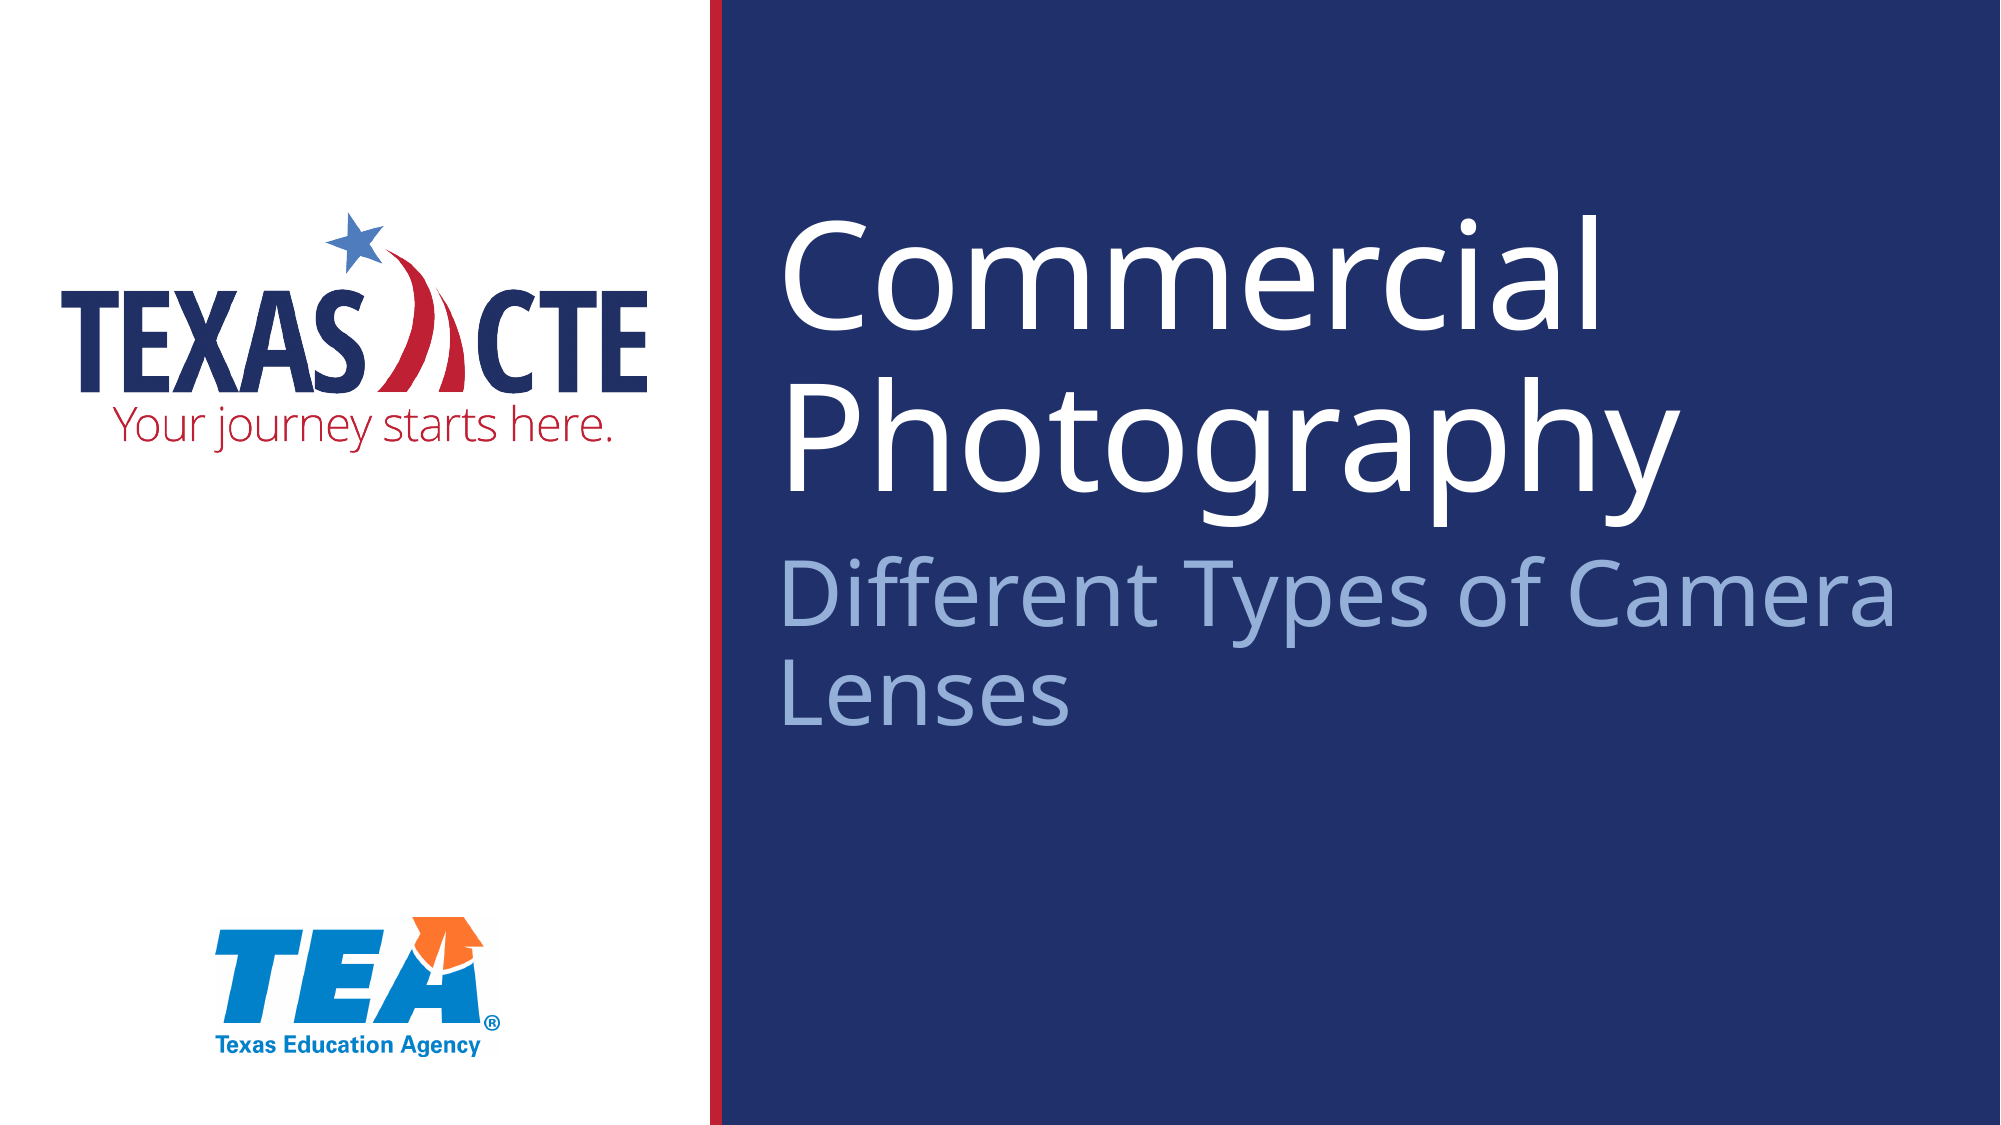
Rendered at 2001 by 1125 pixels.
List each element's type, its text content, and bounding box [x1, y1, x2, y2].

picture [215, 917, 500, 1057]
list Commercial Photography Different Types of Camera Lenses [776, 200, 1939, 1032]
picture [61, 212, 647, 453]
